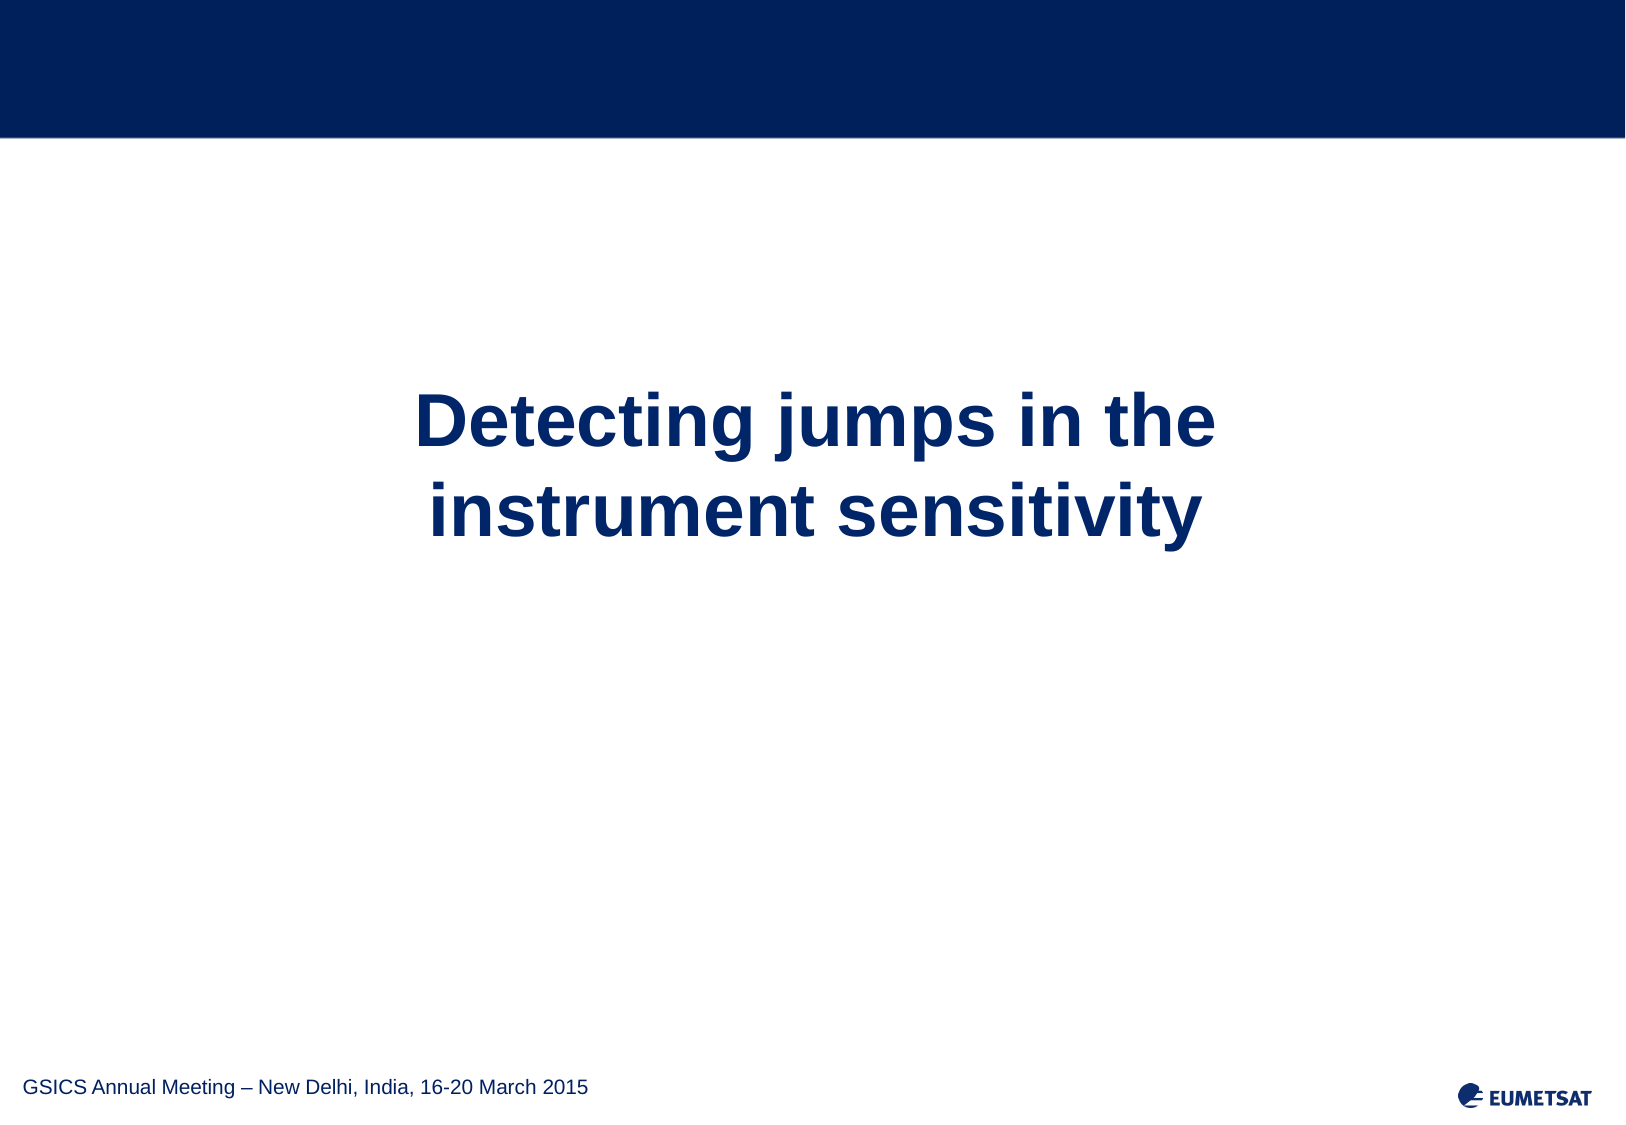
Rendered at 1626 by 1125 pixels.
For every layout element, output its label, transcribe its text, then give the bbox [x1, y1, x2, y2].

picture [0, 0, 1626, 1125]
title Detecting jumps in the instrument sensitivity [179, 349, 1424, 575]
